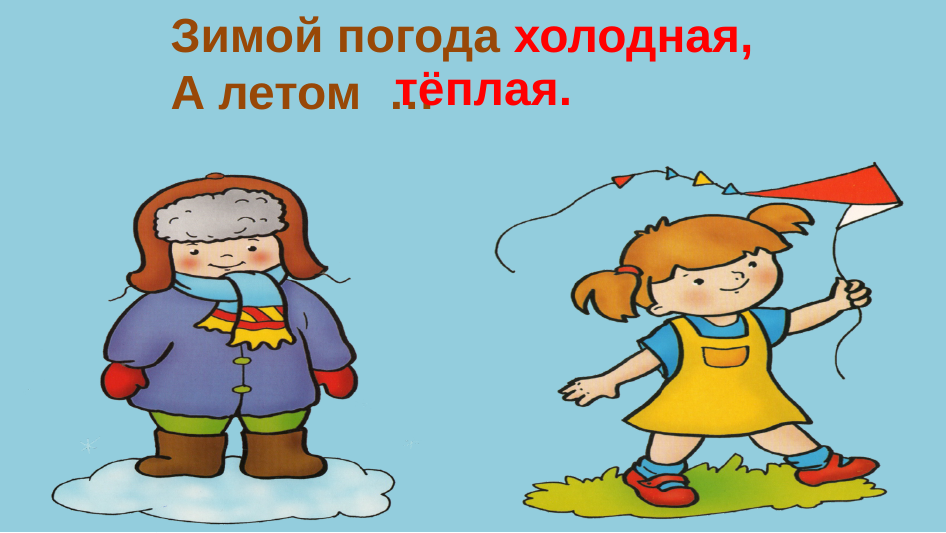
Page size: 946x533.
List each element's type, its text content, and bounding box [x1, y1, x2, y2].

picture [487, 153, 924, 520]
text_box Зимой погода холодная, А летом … [162, 0, 811, 124]
picture [21, 153, 427, 533]
text_box тёплая. [386, 53, 598, 120]
